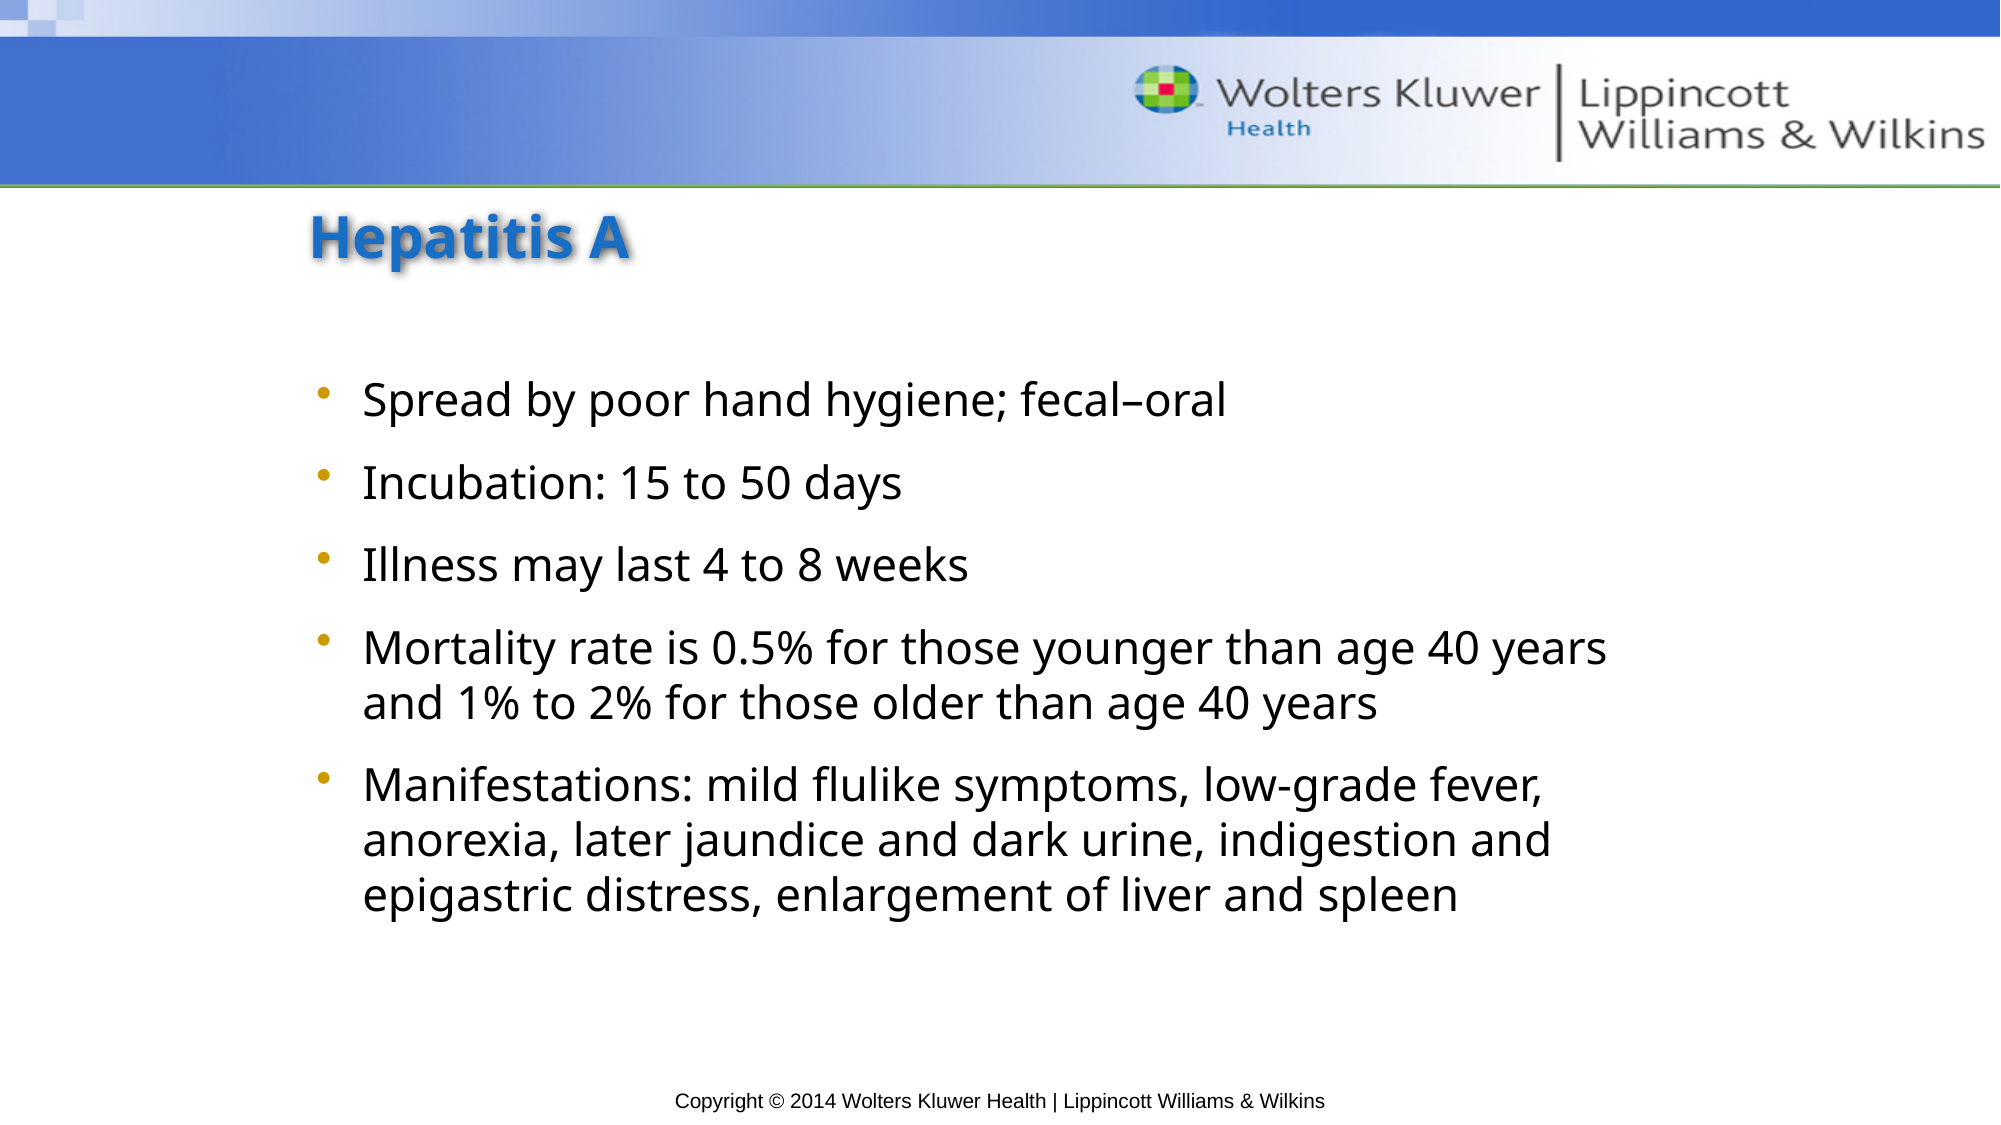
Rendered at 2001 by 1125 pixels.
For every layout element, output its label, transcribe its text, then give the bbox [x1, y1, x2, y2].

list Spread by poor hand hygiene; fecal–oral Incubation: 15 to 50 days Illness may last 4 to 8 weeks Mortality rate is 0.5% for those younger than age 40 years and 1% to 2% for those older than age 40 years Manifestations: mild flulike symptoms, low-grade fever, anorexia, later jaundice and dark urine, indigestion and epigastric distress, enlargement of liver and spleen [301, 363, 1715, 899]
picture [0, 0, 2000, 188]
title Hepatitis A [308, 208, 1707, 272]
